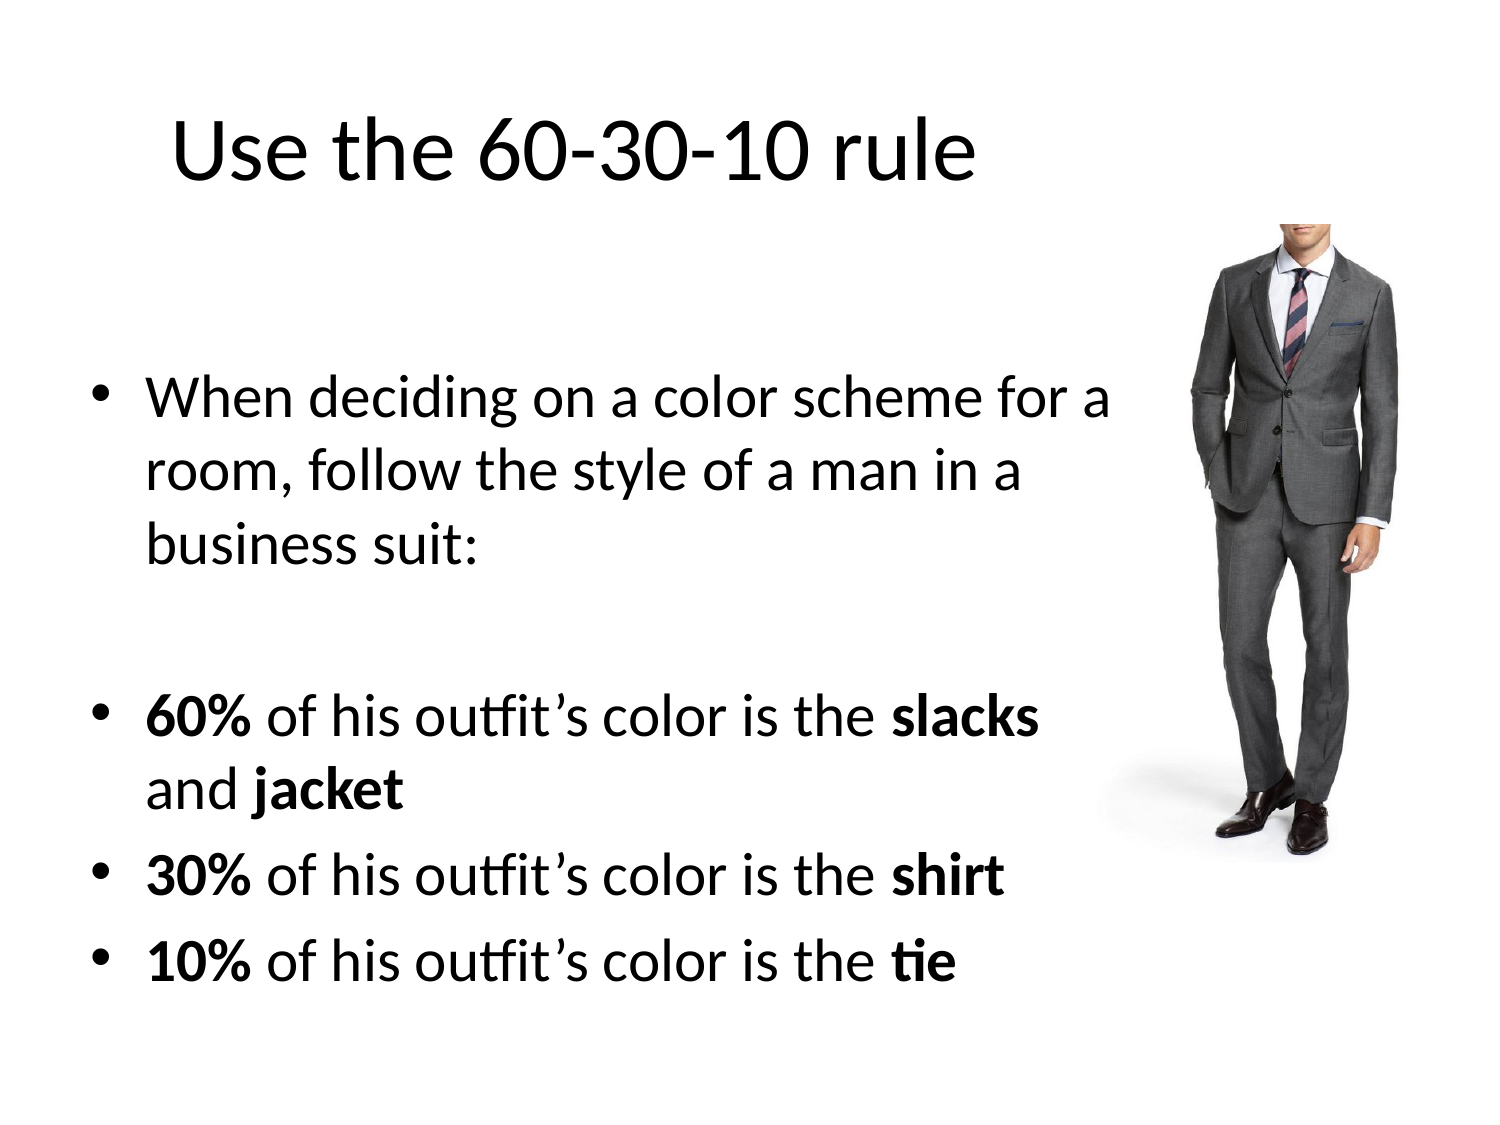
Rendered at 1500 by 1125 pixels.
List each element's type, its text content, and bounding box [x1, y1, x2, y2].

list When deciding on a color scheme for a room, follow the style of a man in a business suit: 60% of his outfit’s color is the slacks and jacket 30% of his outfit’s color is the shirt 10% of his outfit’s color is the tie [75, 262, 1163, 1005]
picture [1062, 224, 1500, 863]
title Use the 60-30-10 rule [24, 50, 1125, 238]
